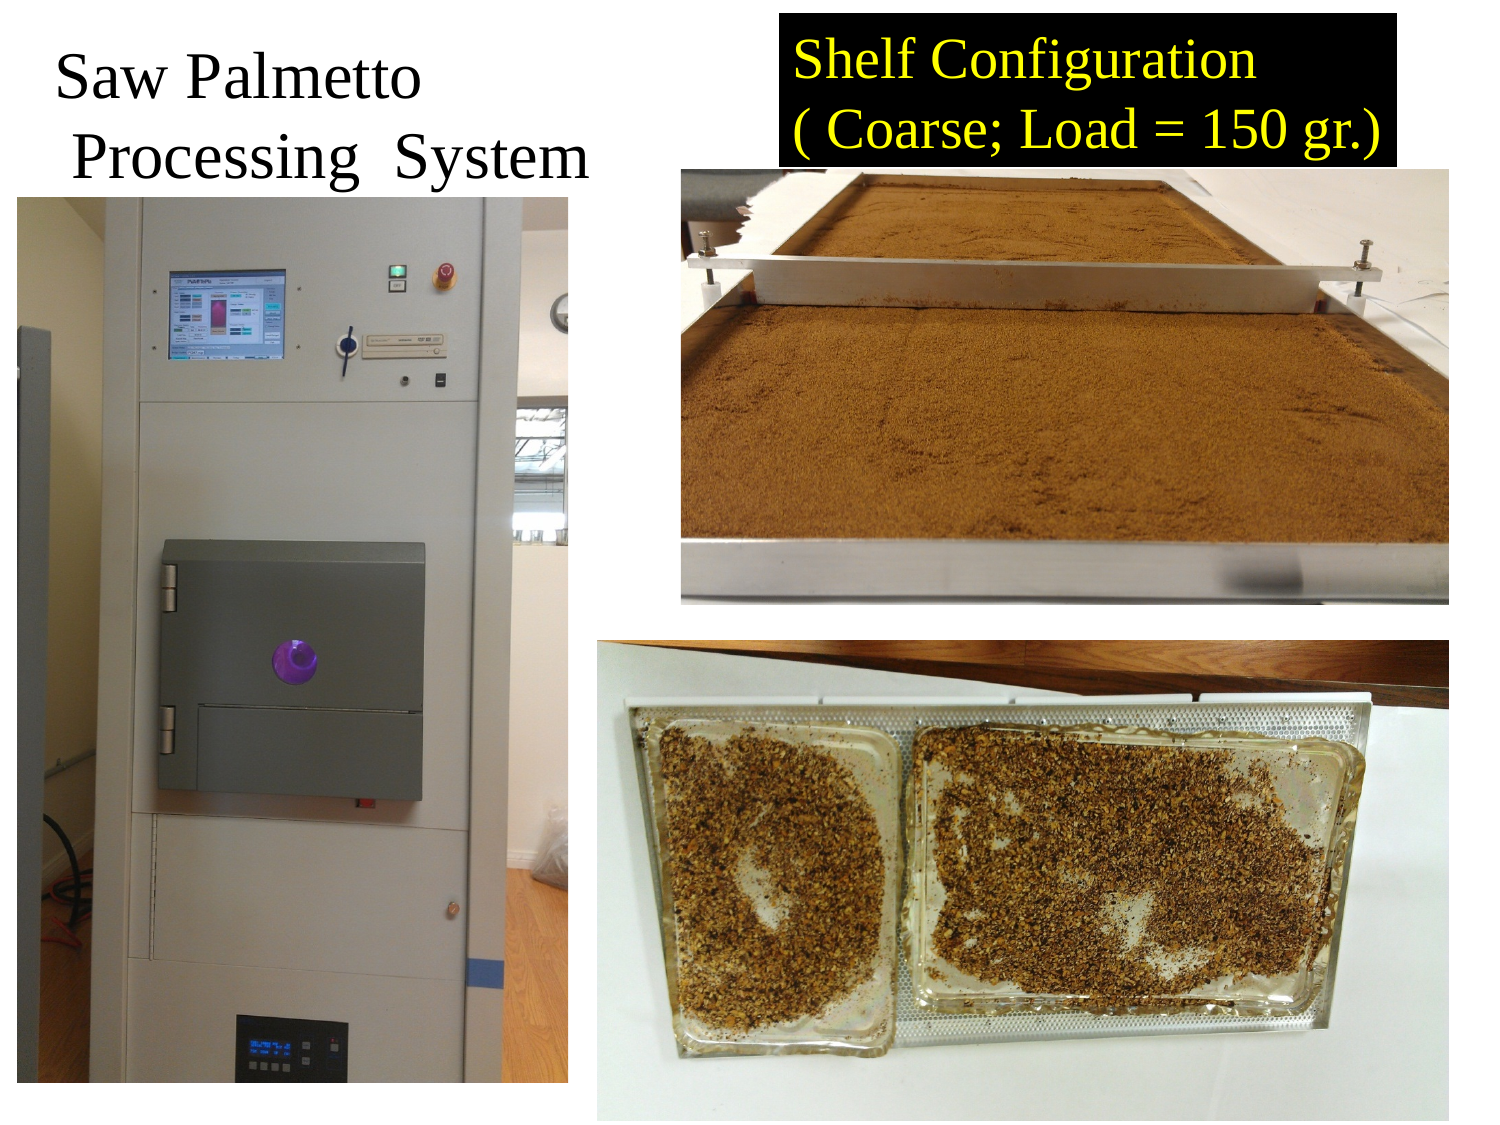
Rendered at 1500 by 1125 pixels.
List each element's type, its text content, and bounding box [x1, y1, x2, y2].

picture [597, 640, 1450, 1122]
picture [680, 168, 1450, 605]
picture [16, 196, 569, 1083]
text_box Saw Palmetto Processing System [39, 24, 607, 200]
text_box Shelf Configuration ( Coarse; Load = 150 gr.) [778, 12, 1398, 167]
